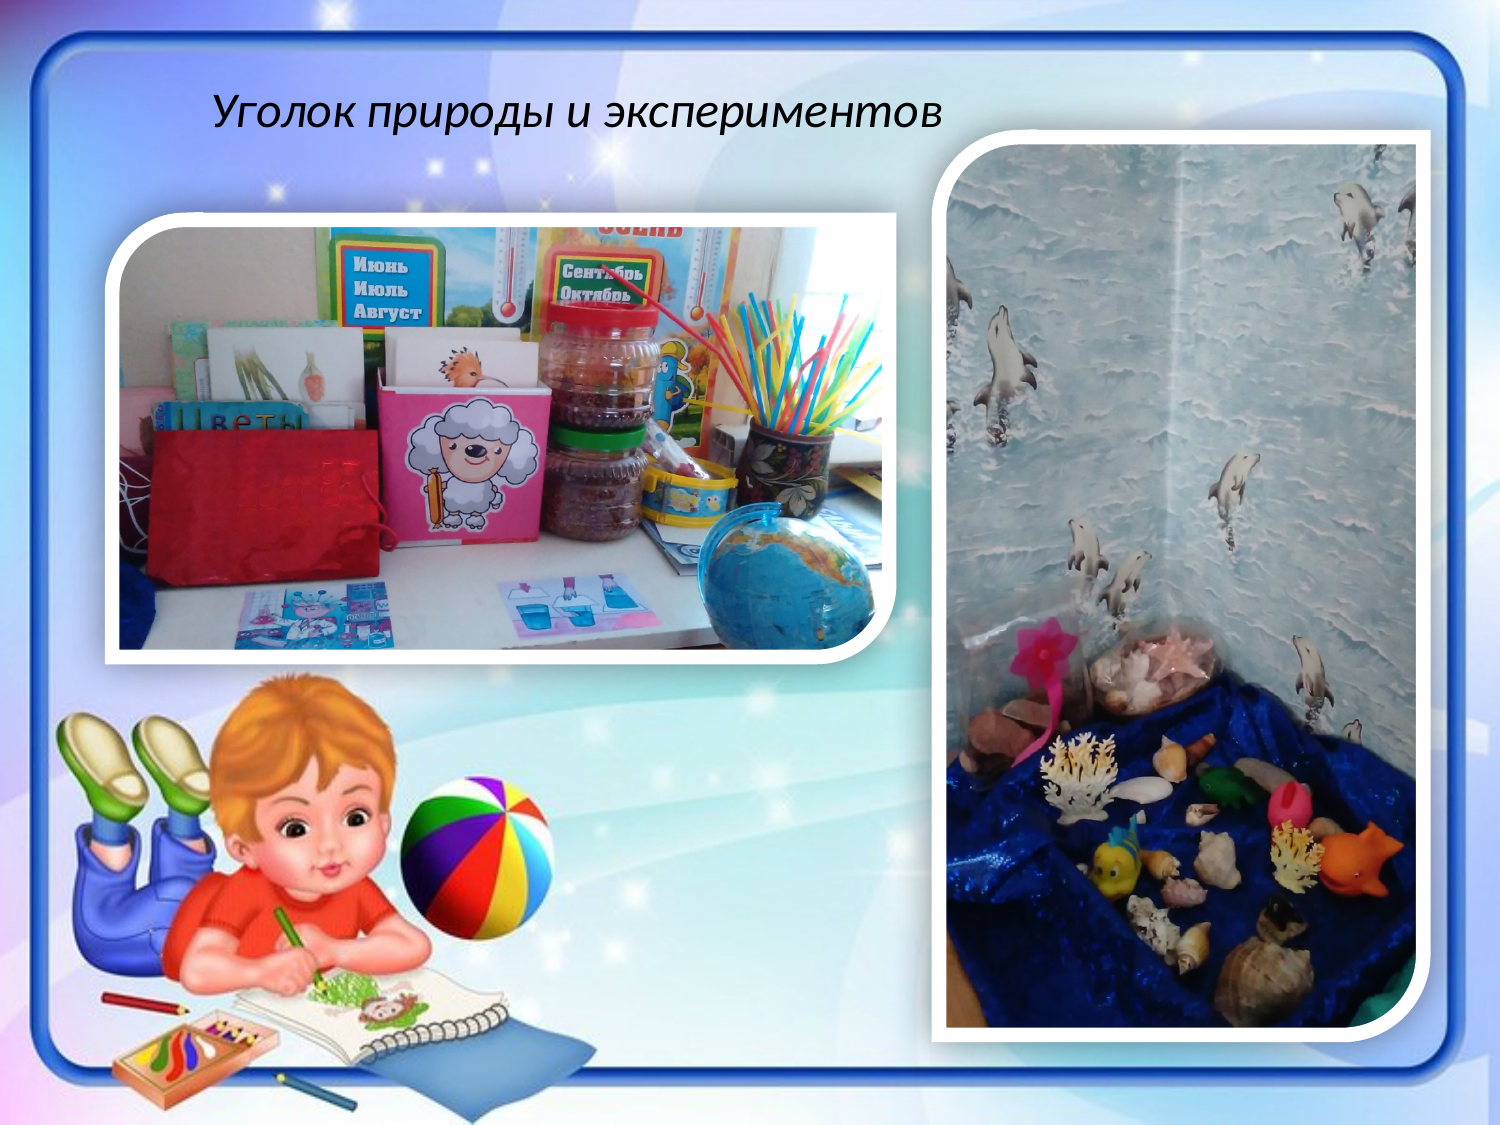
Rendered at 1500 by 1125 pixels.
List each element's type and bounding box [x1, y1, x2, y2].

picture [0, 0, 1500, 1125]
list [938, 136, 1424, 1036]
